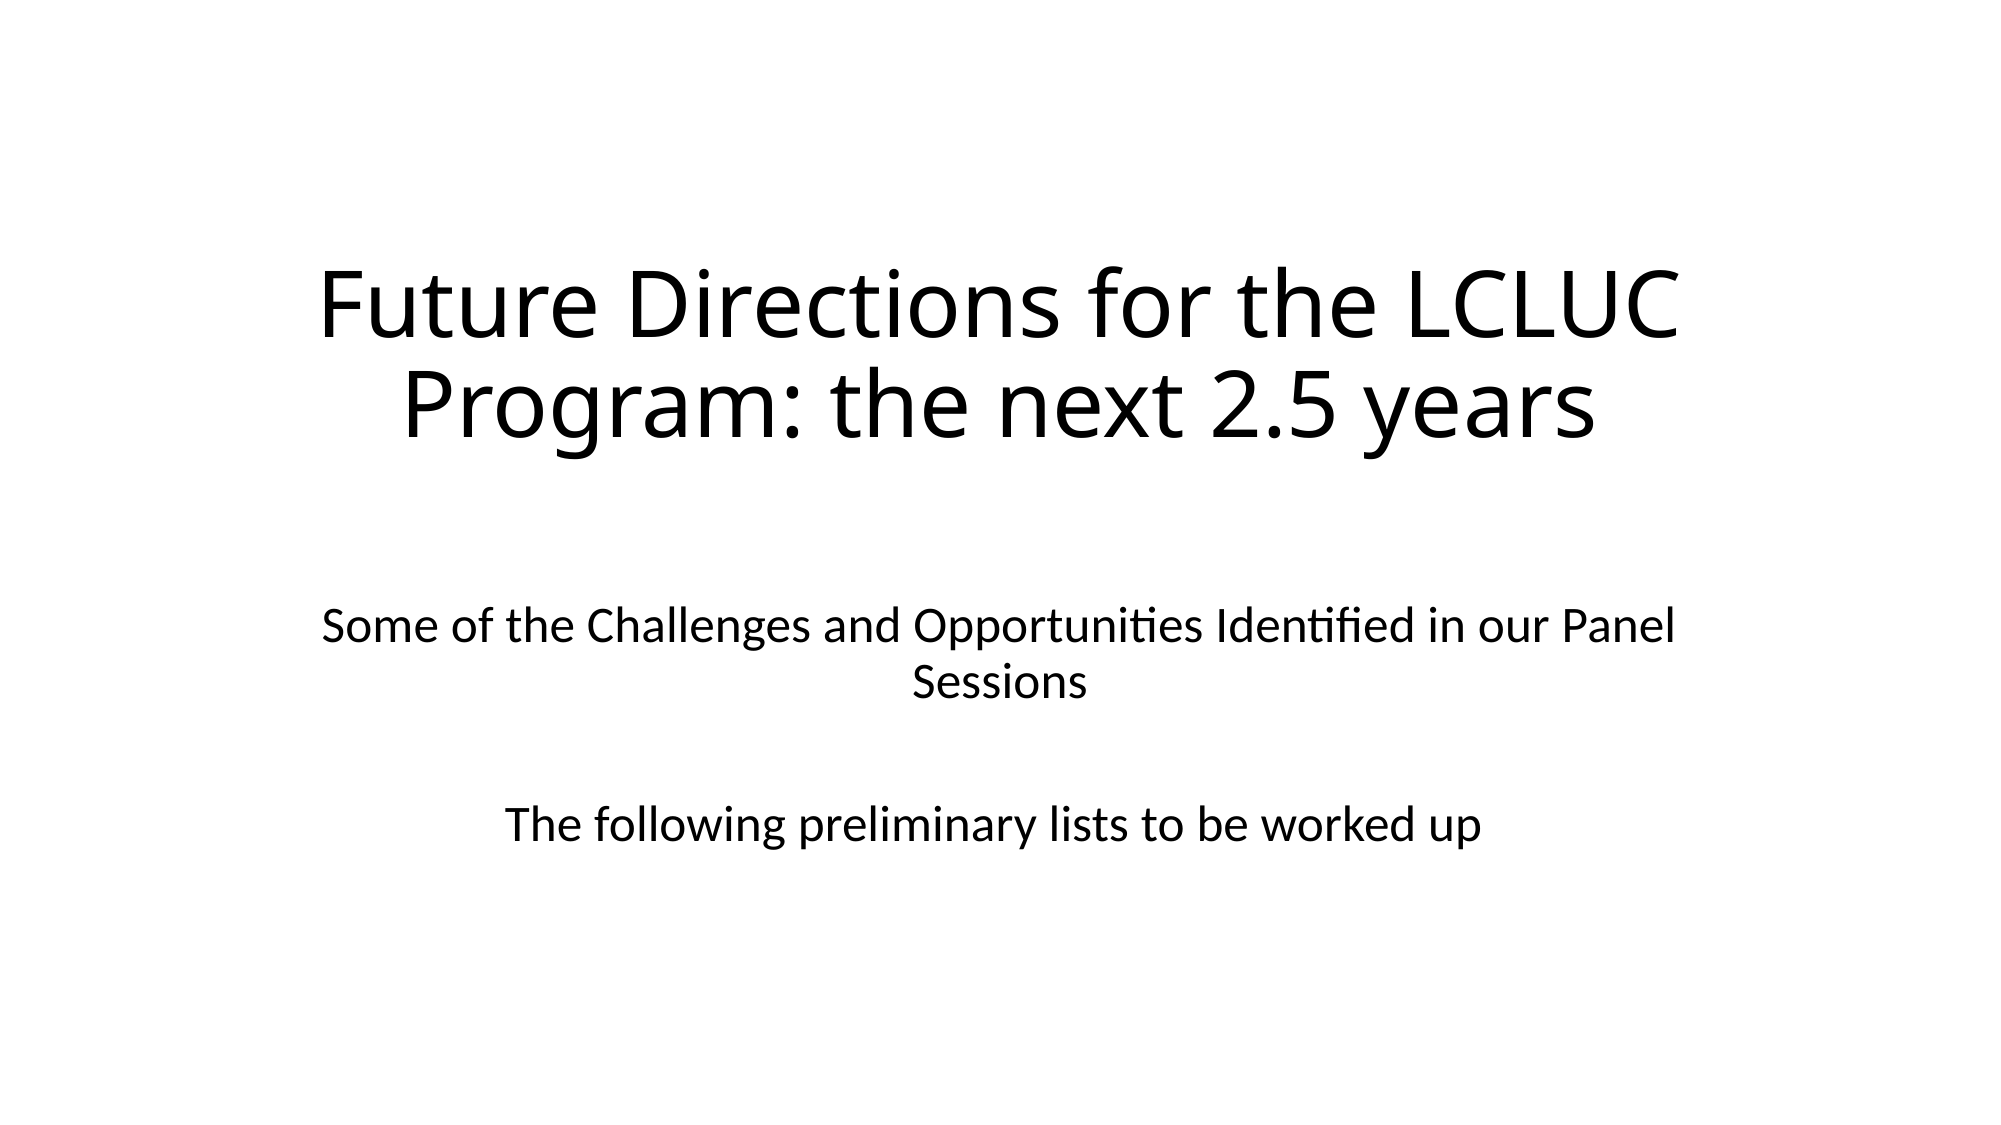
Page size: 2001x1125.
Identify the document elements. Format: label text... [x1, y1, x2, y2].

subtitle Some of the Challenges and Opportunities Identified in our Panel Sessions The following preliminary lists to be worked up [249, 590, 1750, 863]
title Future Directions for the LCLUC Program: the next 2.5 years [249, 184, 1750, 576]
